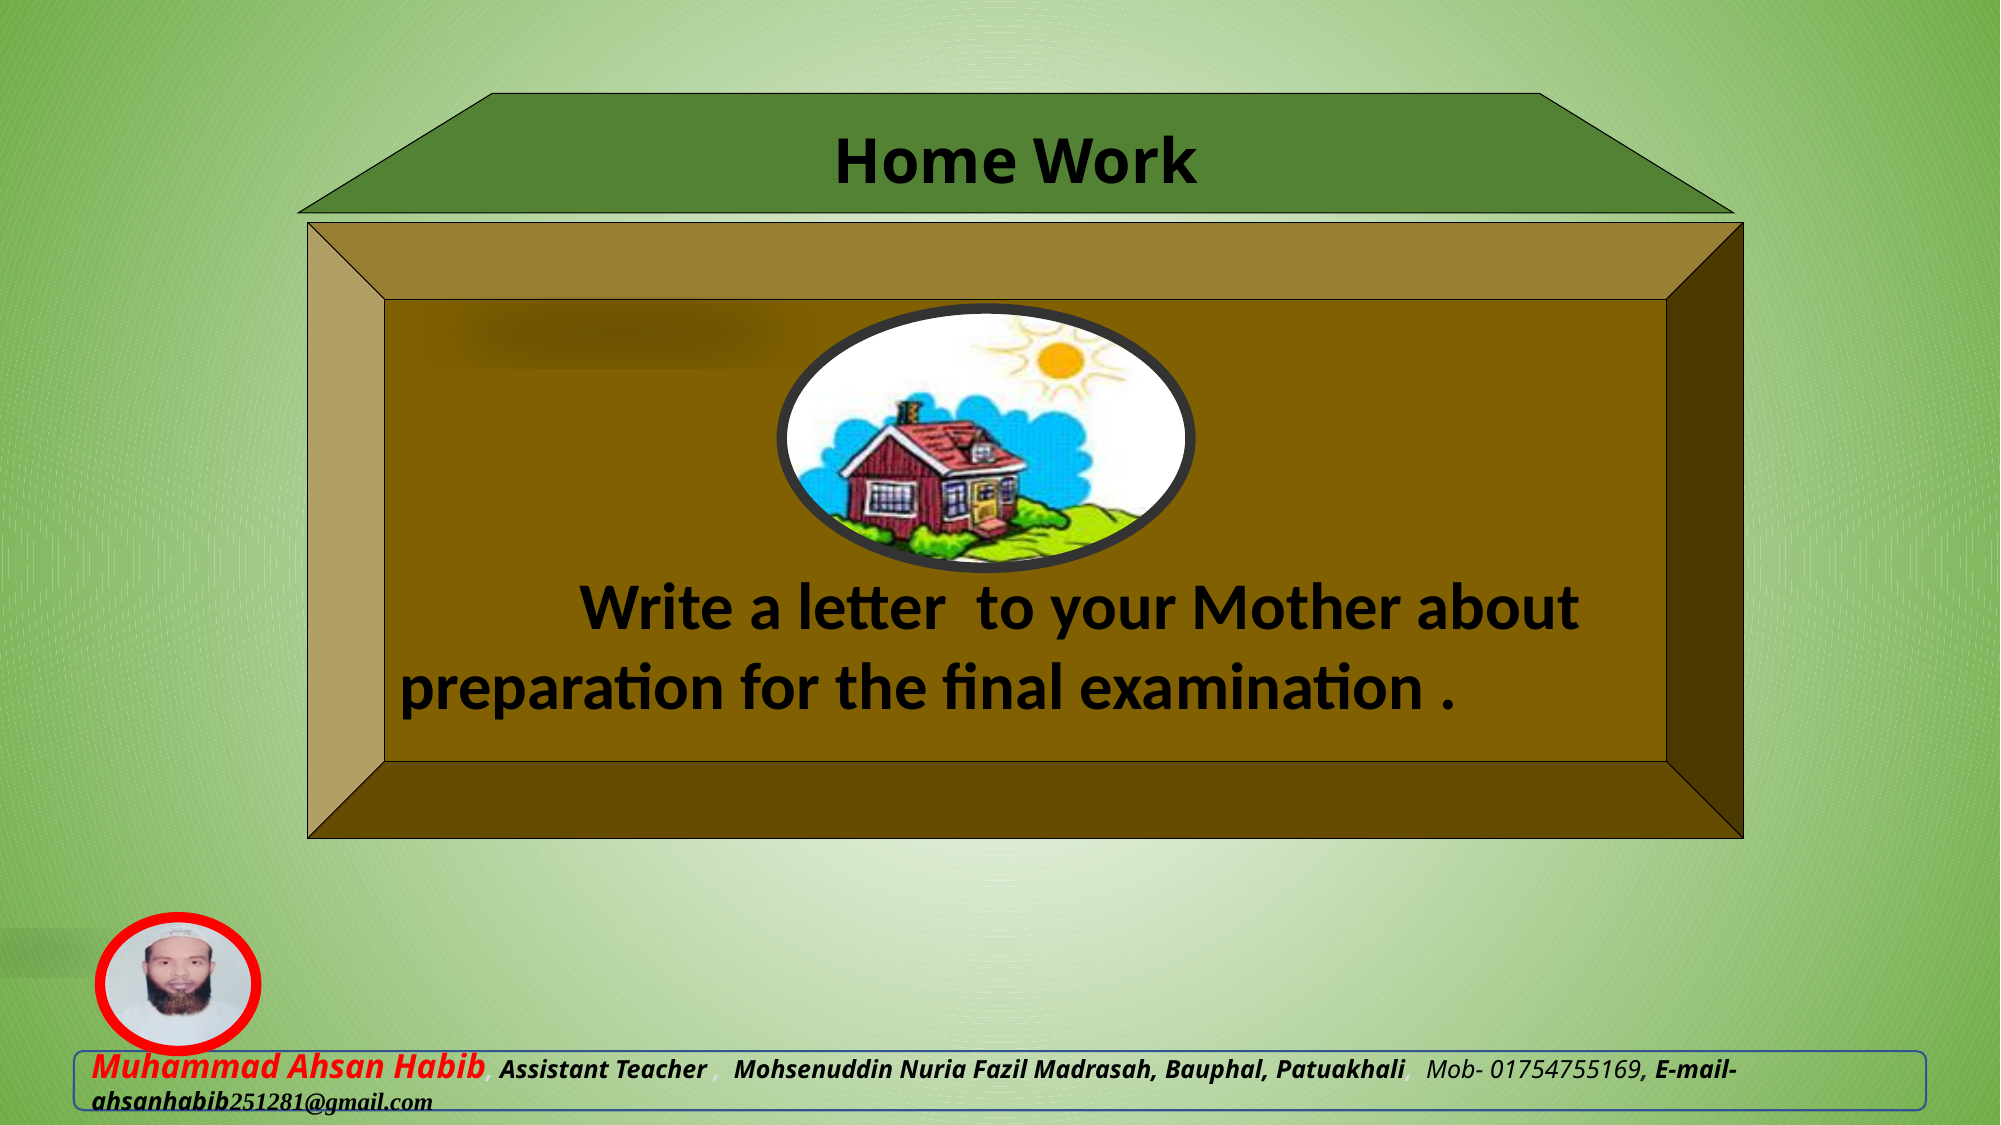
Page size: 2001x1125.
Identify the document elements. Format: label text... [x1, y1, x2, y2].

picture [781, 308, 1191, 568]
text_box Home Work [296, 92, 1736, 214]
picture [99, 917, 257, 1051]
text_box Muhammad Ahsan Habib, Assistant Teacher , Mohsenuddin Nuria Fazil Madrasah, Bauphal, Patuakhali, Mob- 01754755169, E-mail-ahsanhabib251281@gmail.com [72, 1050, 1928, 1112]
text_box Write a letter to your Mother about preparation for the final examination . [307, 222, 1744, 839]
